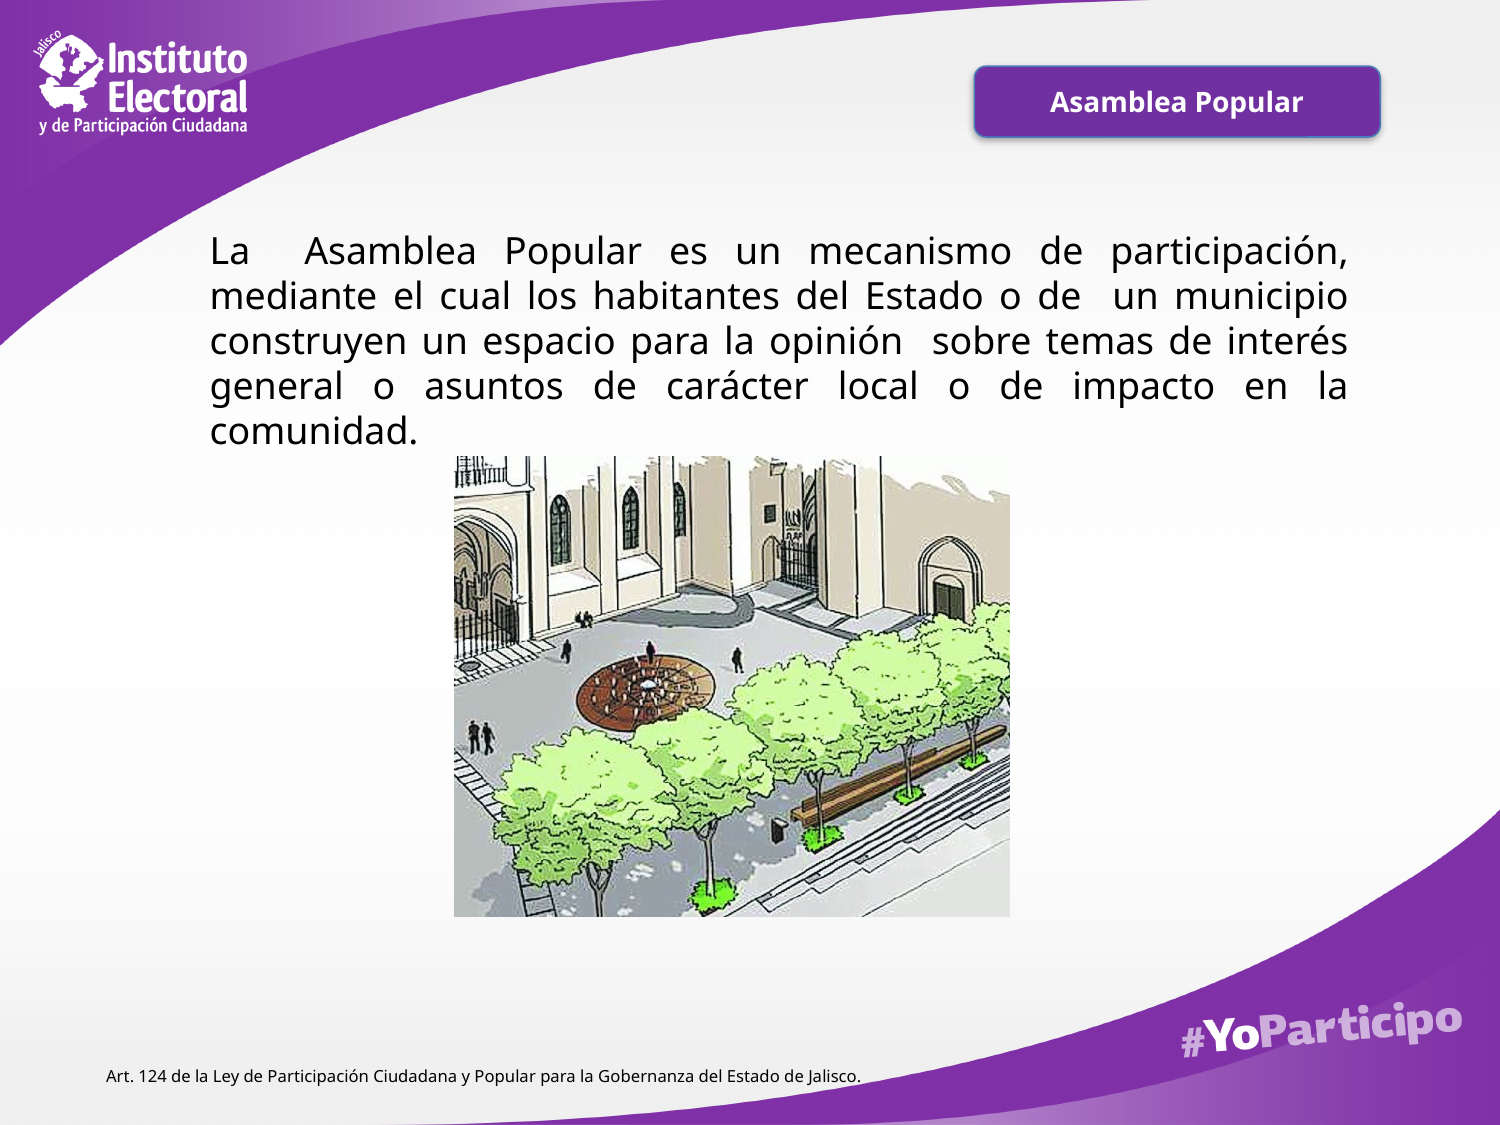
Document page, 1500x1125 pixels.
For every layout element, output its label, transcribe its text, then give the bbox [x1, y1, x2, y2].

text_box Art. 124 de la Ley de Participación Ciudadana y Popular para la Gobernanza del Estado de Jalisco. [91, 1058, 878, 1094]
text_box La Asamblea Popular es un mecanismo de participación, mediante el cual los habitantes del Estado o de un municipio construyen un espacio para la opinión sobre temas de interés general o asuntos de carácter local o de impacto en la comunidad. [194, 219, 1365, 460]
picture [0, 0, 1500, 1125]
text_box Asamblea Popular [973, 65, 1382, 138]
